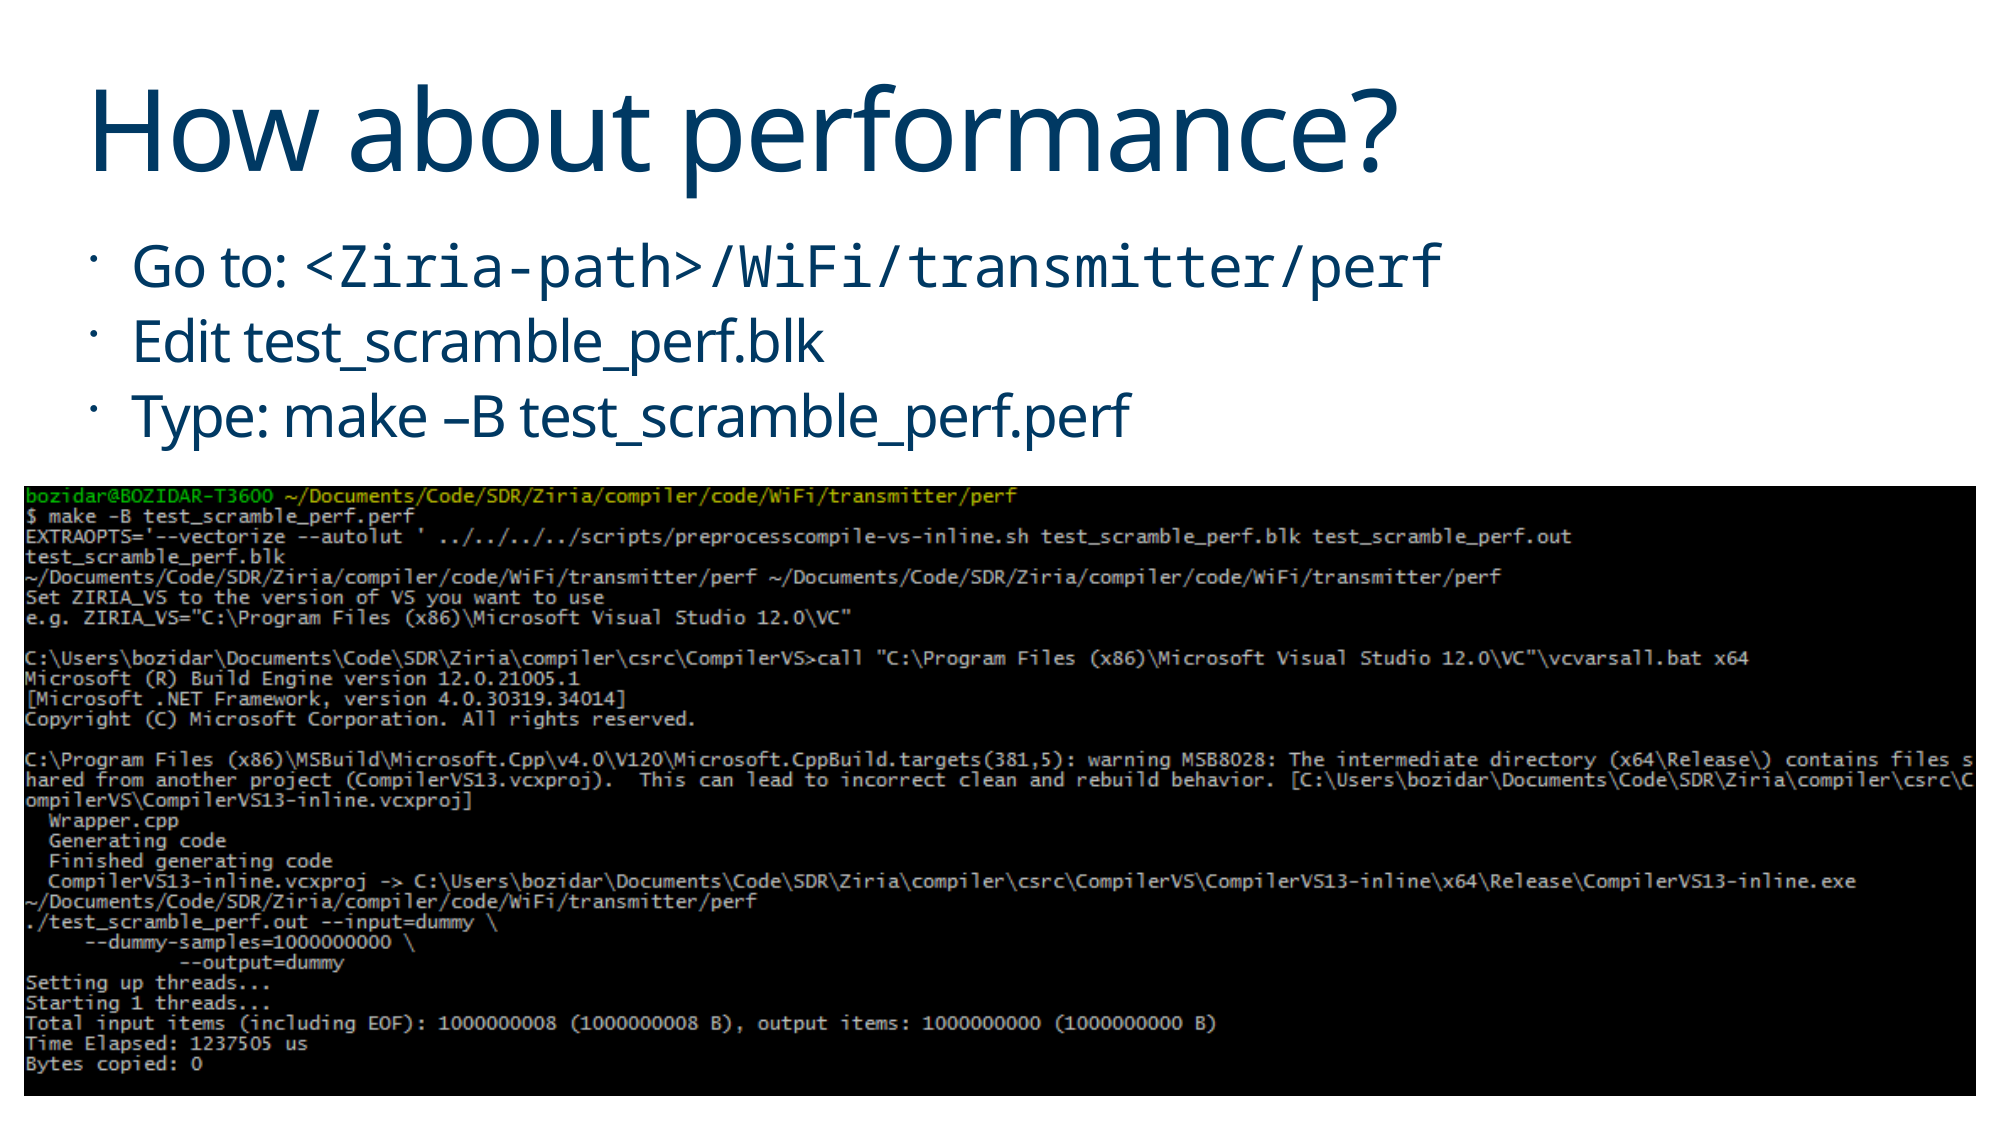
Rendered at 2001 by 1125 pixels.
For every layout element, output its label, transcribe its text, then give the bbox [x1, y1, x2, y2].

list Go to: <Ziria-path>/WiFi/transmitter/perf Edit test_scramble_perf.blk Type: make –B test_scramble_perf.perf [85, 237, 1915, 457]
picture [24, 486, 1976, 1097]
title How about performance? [85, 72, 1915, 198]
